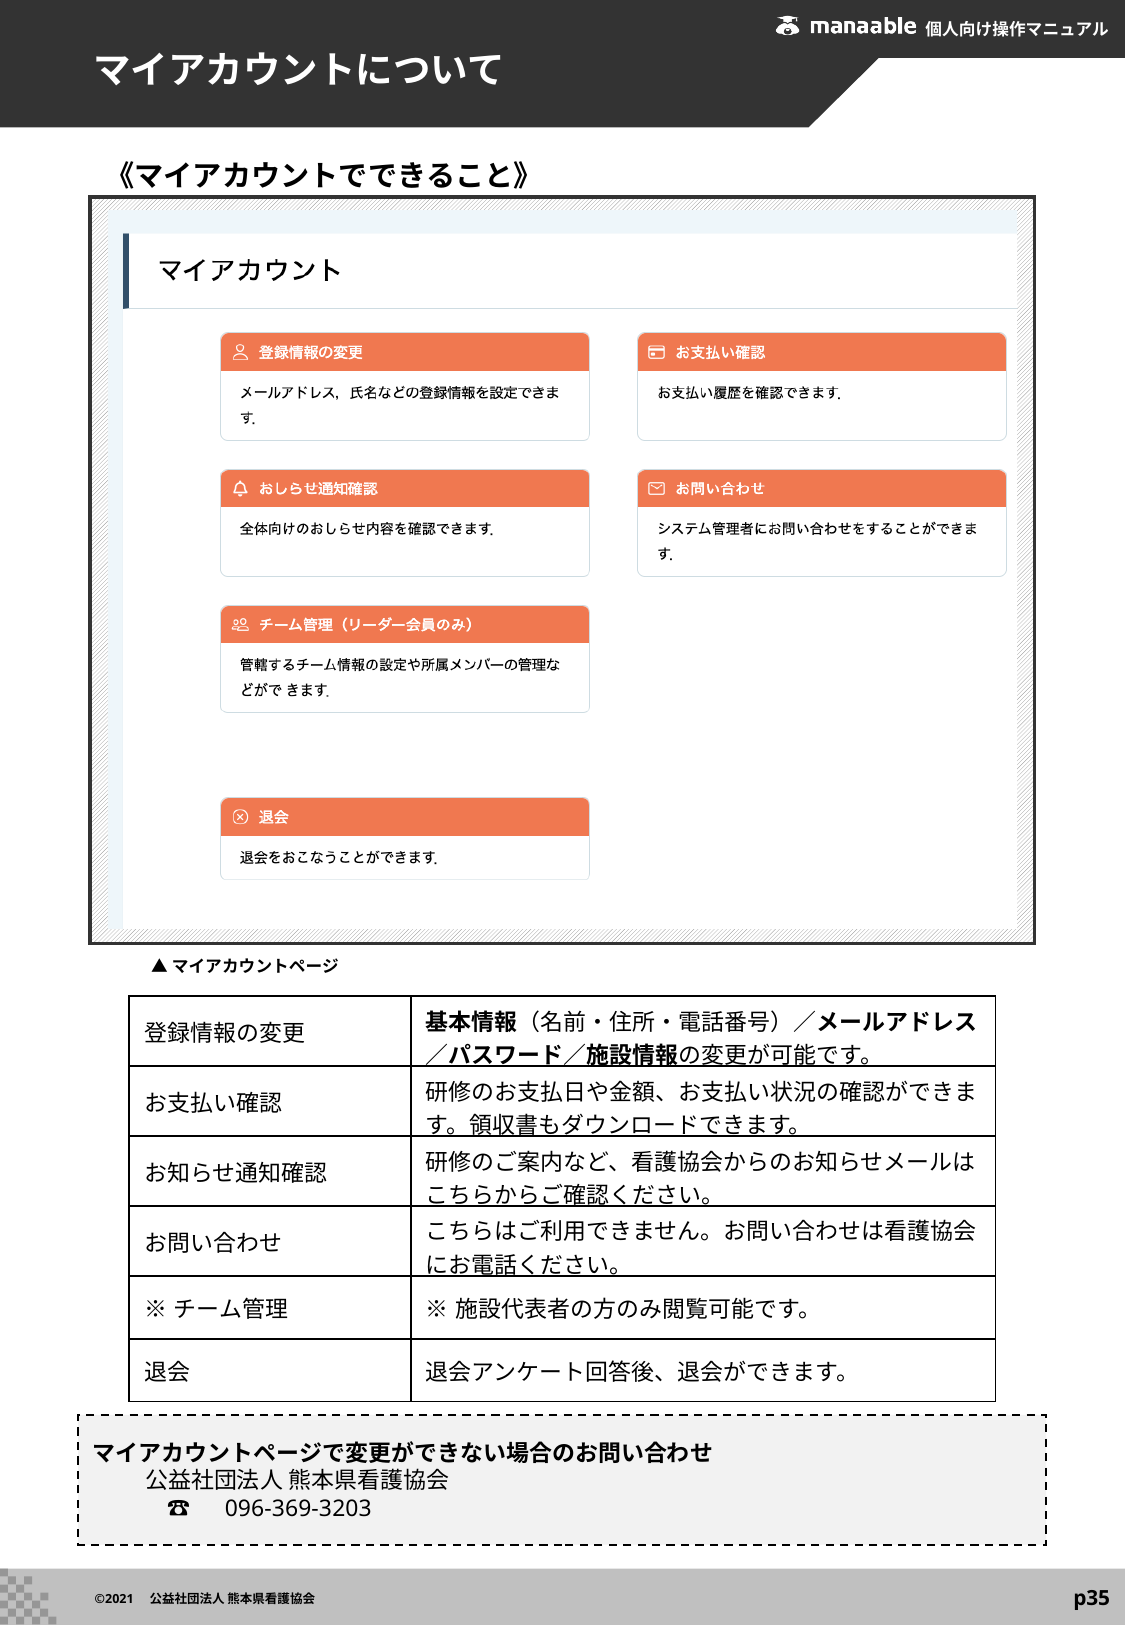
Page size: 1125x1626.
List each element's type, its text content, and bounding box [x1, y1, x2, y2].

table_cell ※チーム管理 [130, 1277, 410, 1338]
table_cell ※施設代表者の方のみ閲覧可能です。 [412, 1277, 995, 1338]
table_cell お支払い確認 [130, 1067, 410, 1135]
table_cell 退会アンケート回答後、退会ができます。 [412, 1340, 995, 1401]
table_cell 研修のご案内など、看護協会からのお知らせメールはこちらからご確認ください。 [412, 1137, 995, 1205]
table_header 基本情報（名前・住所・電話番号）／メールアドレス／パスワード／施設情報の変更が可能です。 [412, 997, 995, 1065]
table_cell お知らせ通知確認 [130, 1137, 410, 1205]
table_cell 退会 [130, 1340, 410, 1401]
text_box ▲マイアカウントページ [136, 948, 354, 984]
picture [768, 11, 924, 39]
table_cell 研修のお支払日や金額、お支払い状況の確認ができます。領収書もダウンロードできます。 [412, 1067, 995, 1135]
title マイアカウントについて [78, 31, 740, 106]
list 《マイアカウントでできること》 [90, 150, 1059, 1533]
text_box マイアカウントページで変更ができない場合のお問い合わせ 公益社団法人 熊本県看護協会 ☎ 096-369-3203 [77, 1414, 1047, 1546]
picture [107, 210, 1018, 929]
table_cell お問い合わせ [130, 1207, 410, 1275]
table_header 登録情報の変更 [130, 997, 410, 1065]
table_cell こちらはご利用できません。お問い合わせは看護協会にお電話ください。 [412, 1207, 995, 1275]
slide_number p35 [862, 1577, 1125, 1625]
